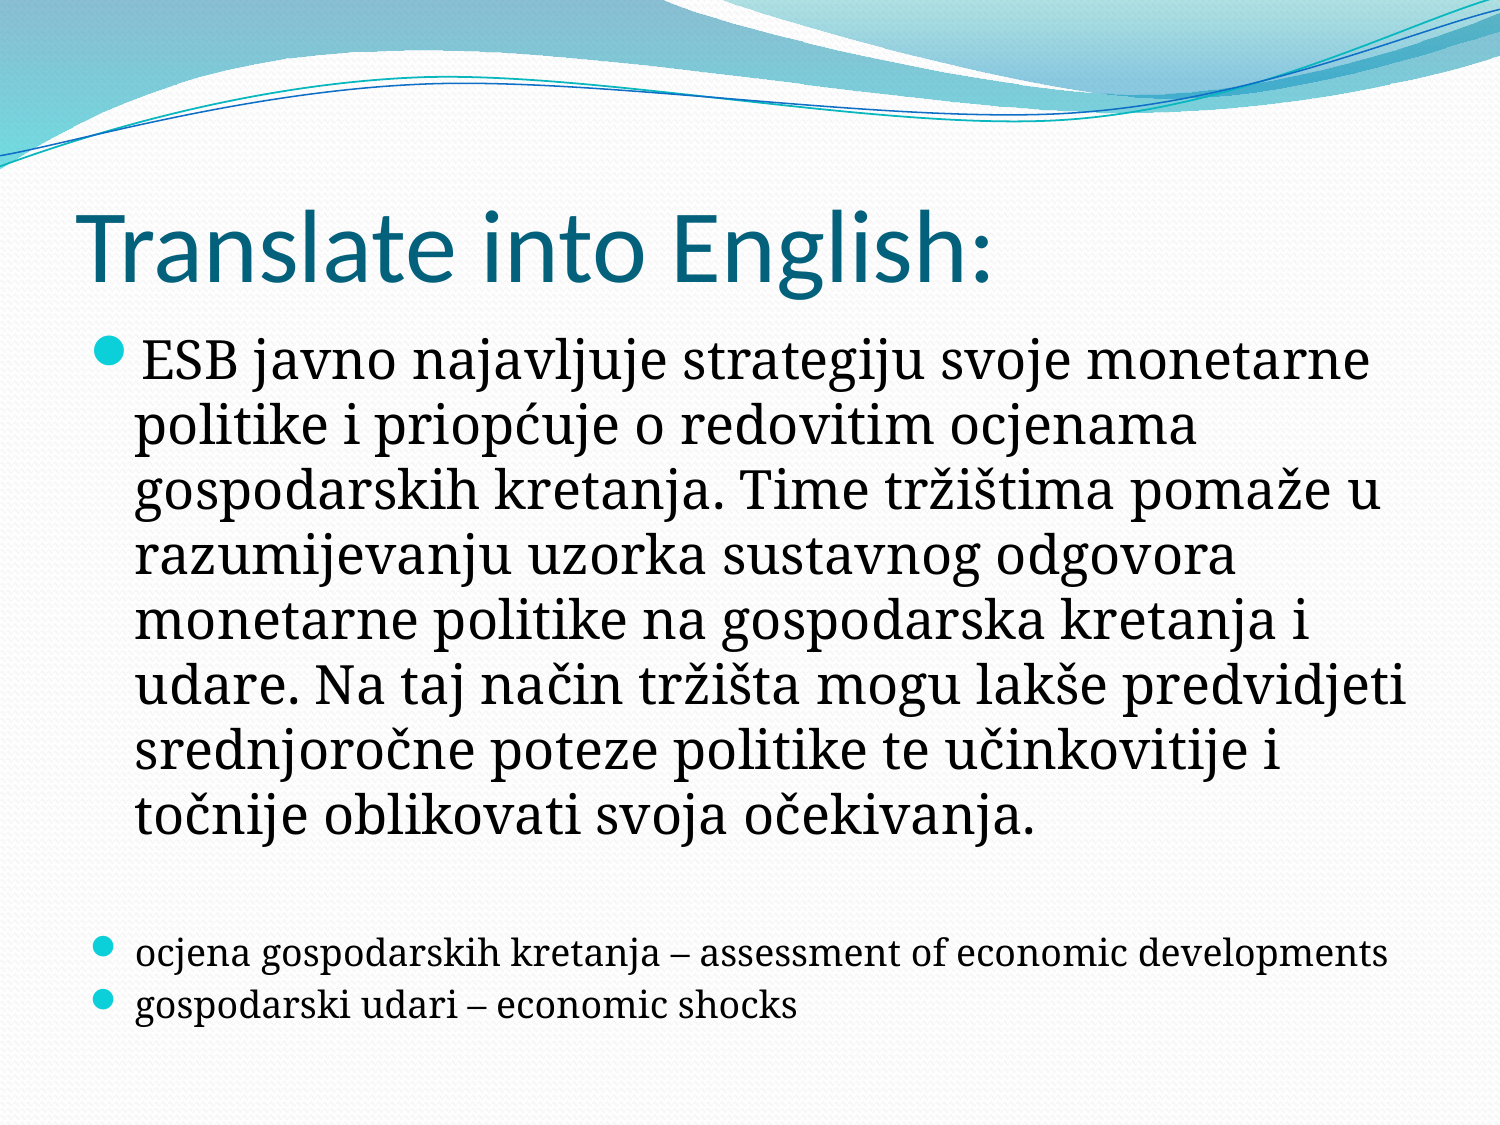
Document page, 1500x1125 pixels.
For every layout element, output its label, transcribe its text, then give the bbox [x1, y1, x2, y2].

list ESB javno najavljuje strategiju svoje monetarne politike i priopćuje o redovitim ocjenama gospodarskih kretanja. Time tržištima pomaže u razumijevanju uzorka sustavnog odgovora monetarne politike na gospodarska kretanja i udare. Na taj način tržišta mogu lakše predvidjeti srednjoročne poteze politike te učinkovitije i točnije oblikovati svoja očekivanja. ocjena gospodarskih kretanja – assessment of economic developments gospodarski udari – economic shocks [75, 317, 1425, 1038]
title Translate into English: [75, 115, 1425, 303]
